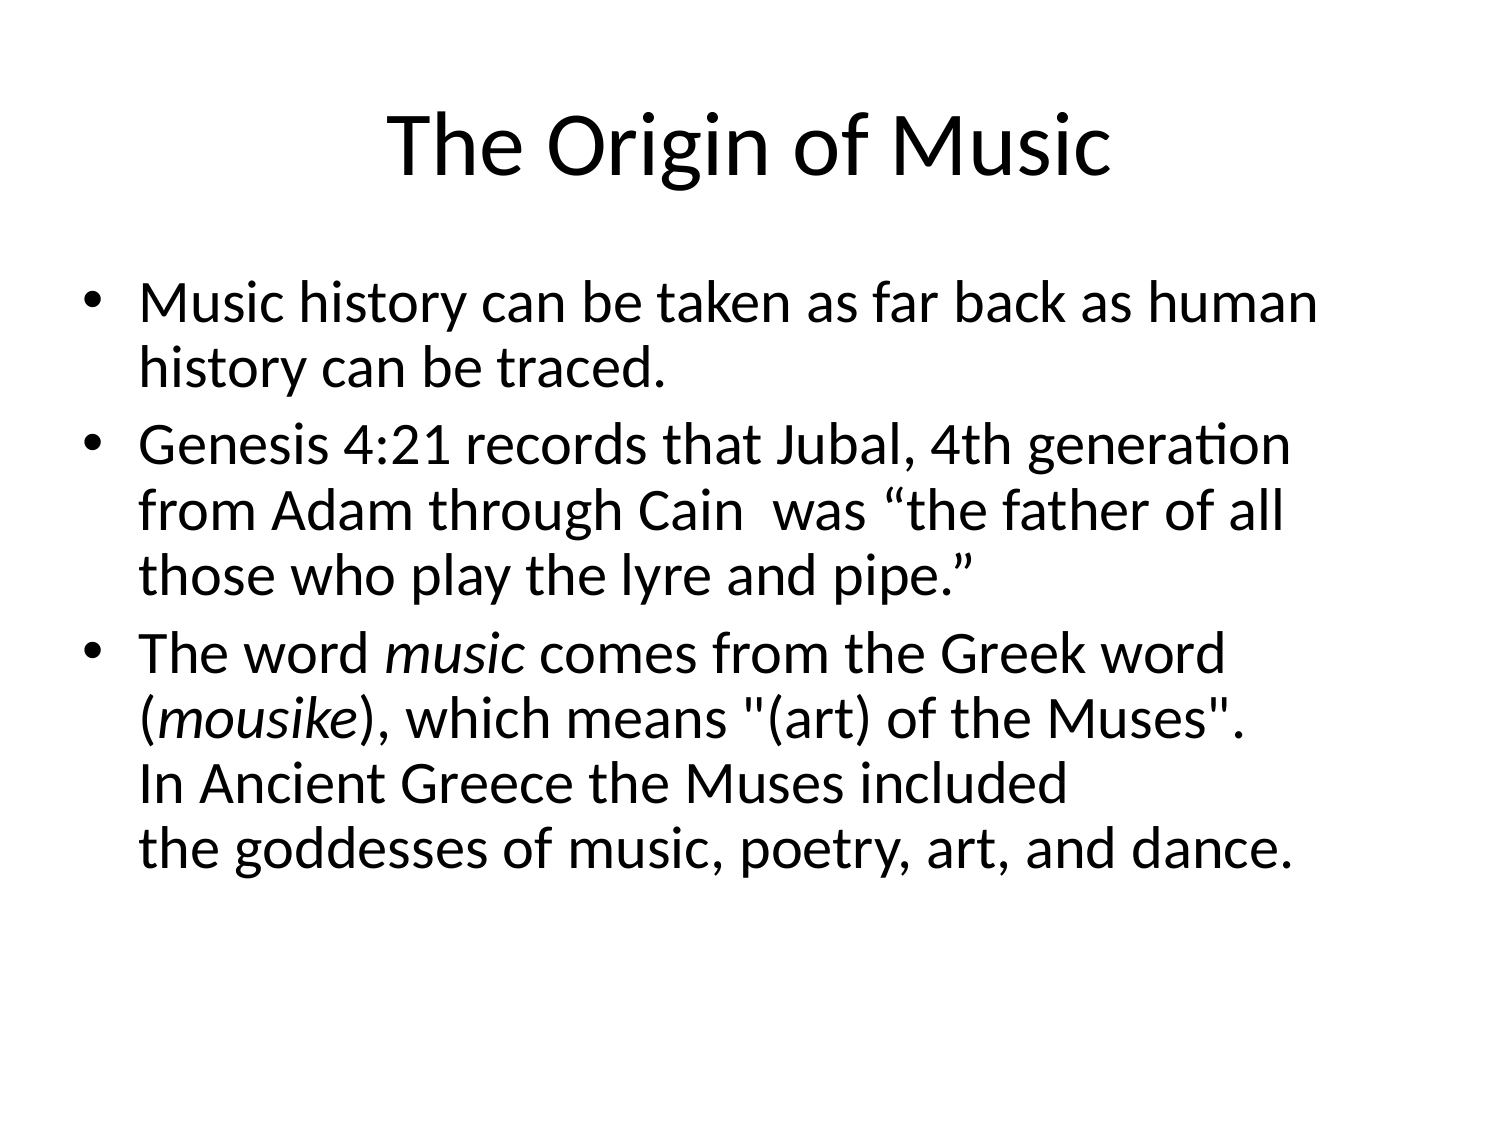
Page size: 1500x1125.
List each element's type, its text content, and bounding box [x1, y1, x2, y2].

list Music history can be taken as far back as human history can be traced. Genesis 4:21 records that Jubal, 4th generation from Adam through Cain was “the father of all those who play the lyre and pipe.” The word music comes from the Greek word (mousike), which means "(art) of the Muses". In Ancient Greece the Muses included the goddesses of music, poetry, art, and dance. [74, 261, 1426, 1006]
title The Origin of Music [74, 44, 1426, 234]
